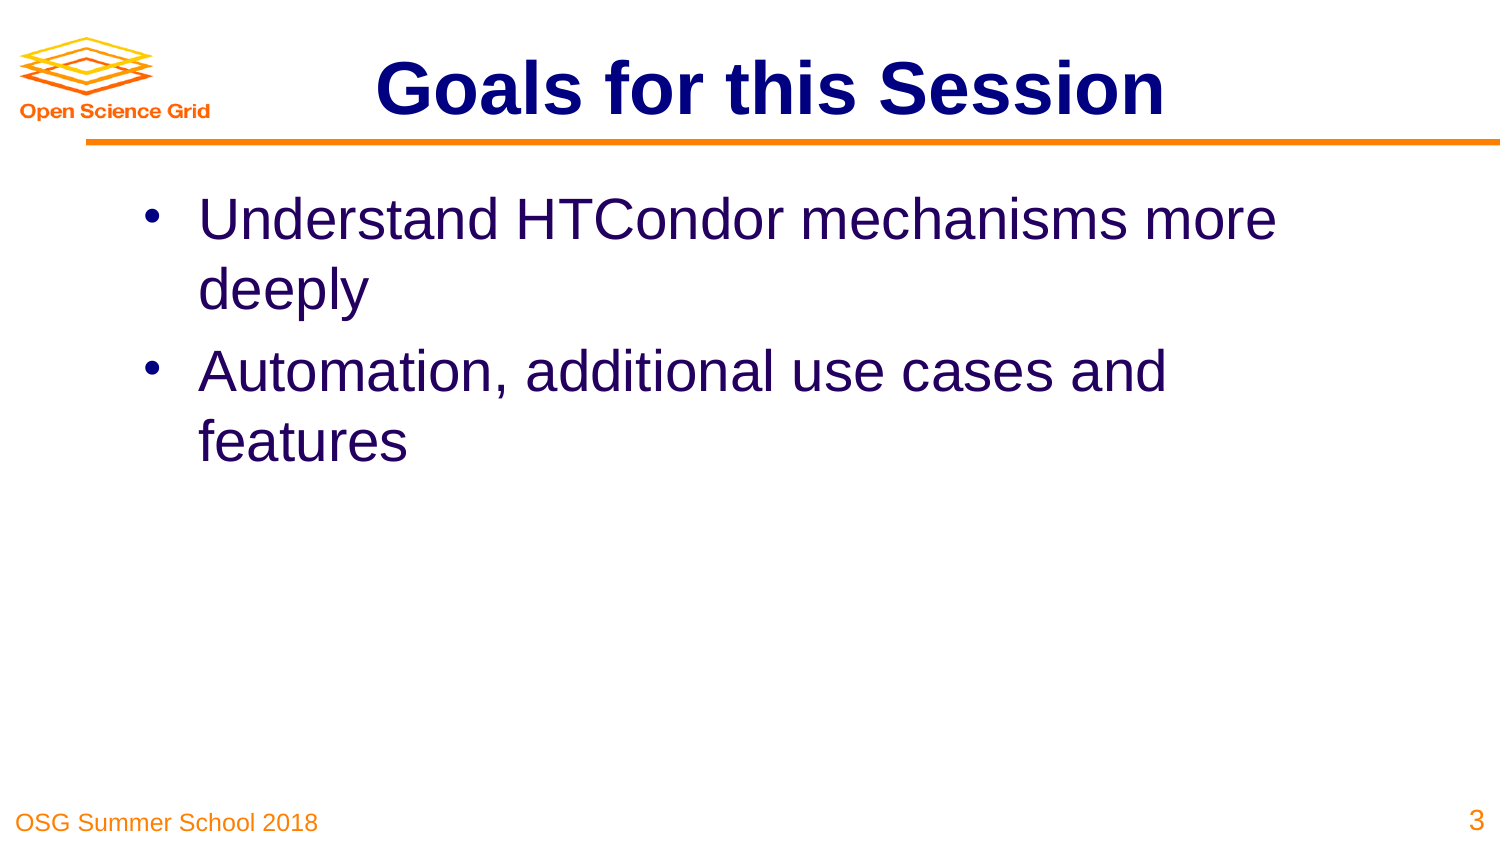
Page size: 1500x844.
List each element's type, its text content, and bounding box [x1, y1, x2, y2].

list Understand HTCondor mechanisms more deeply Automation, additional use cases and features [127, 173, 1403, 751]
title Goals for this Session [201, 14, 1342, 155]
slide_number 3 [1430, 787, 1500, 844]
picture [0, 20, 201, 134]
